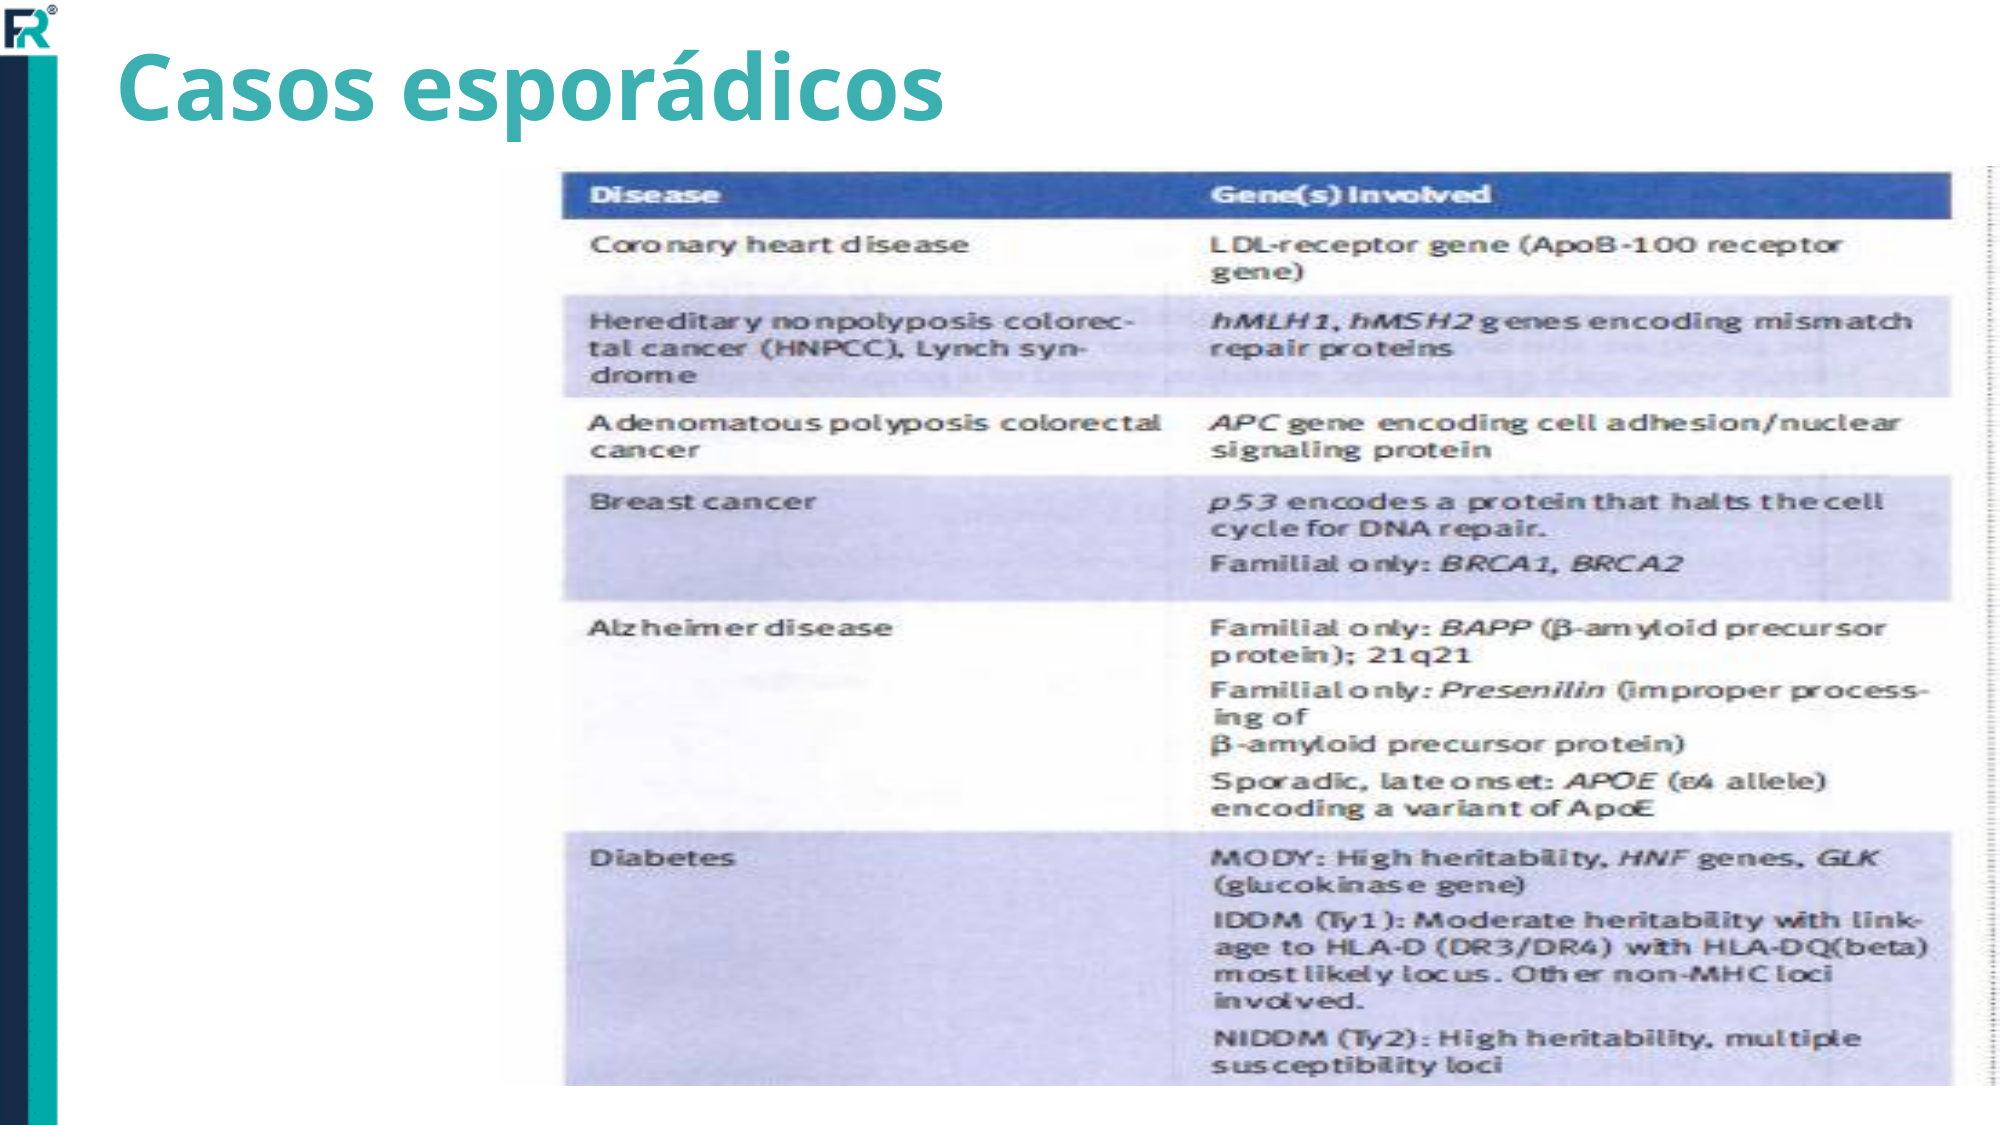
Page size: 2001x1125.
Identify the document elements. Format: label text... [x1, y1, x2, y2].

text_box Casos esporádicos [100, 21, 1112, 147]
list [498, 166, 2000, 1086]
picture [0, 0, 2001, 1125]
